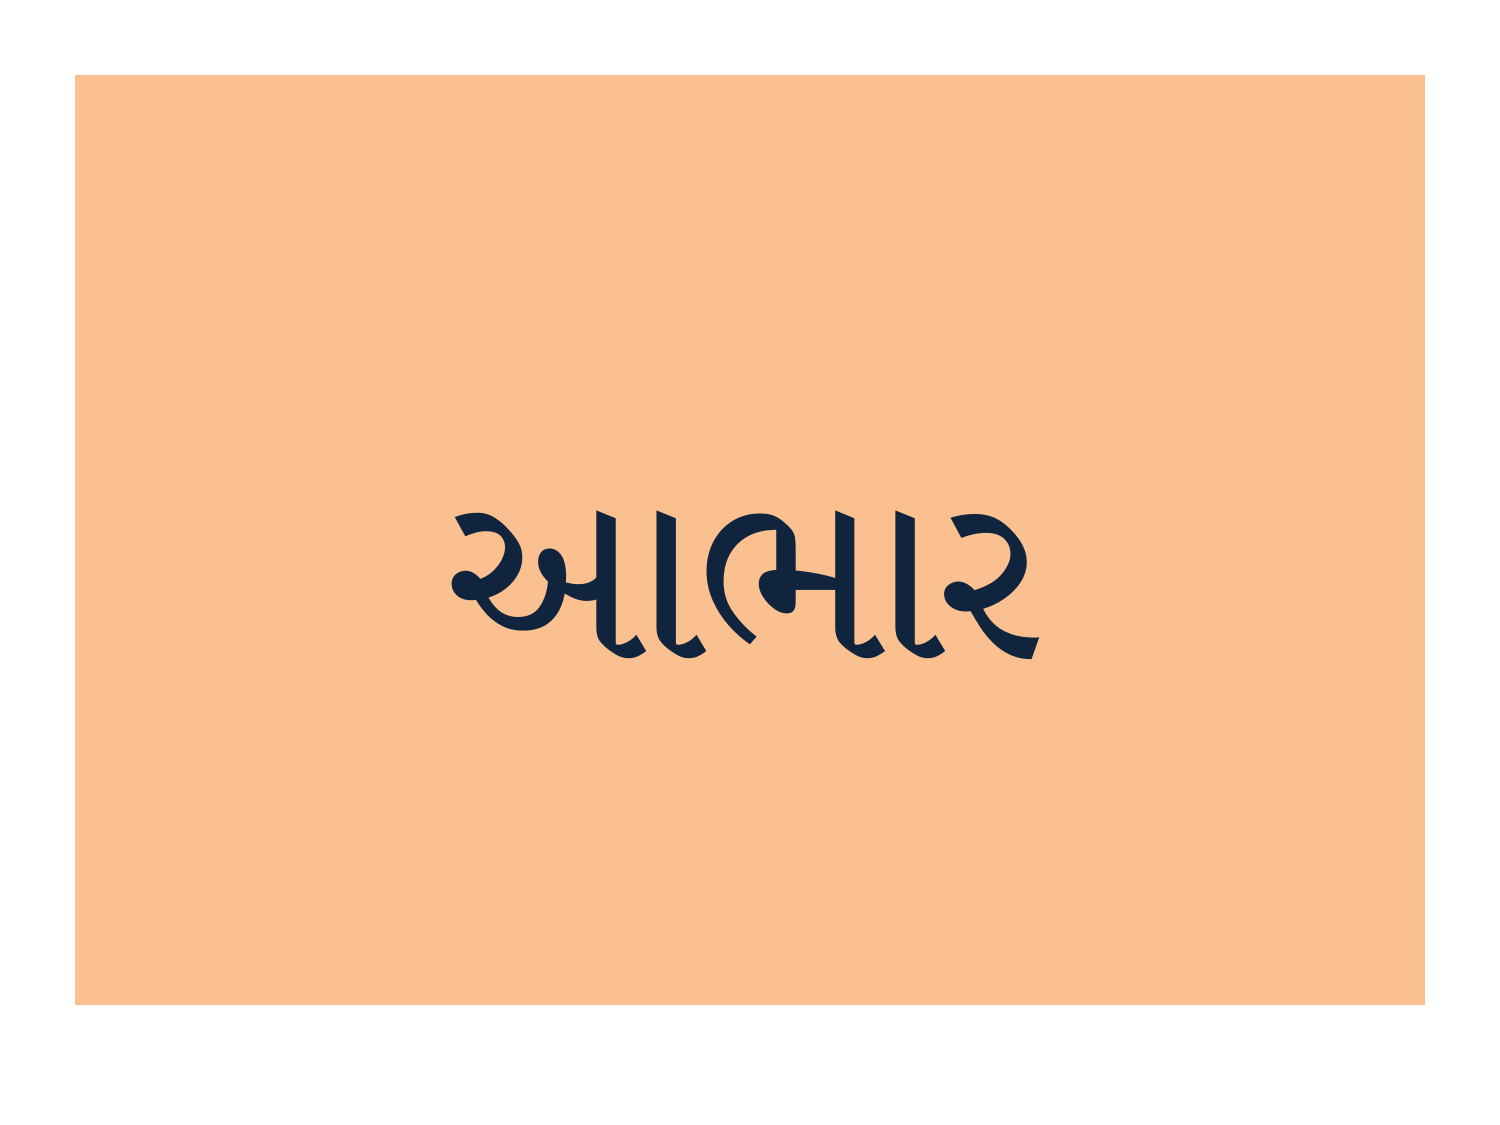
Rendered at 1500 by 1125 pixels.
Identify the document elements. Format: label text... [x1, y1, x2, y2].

list આભાર [75, 75, 1425, 1005]
